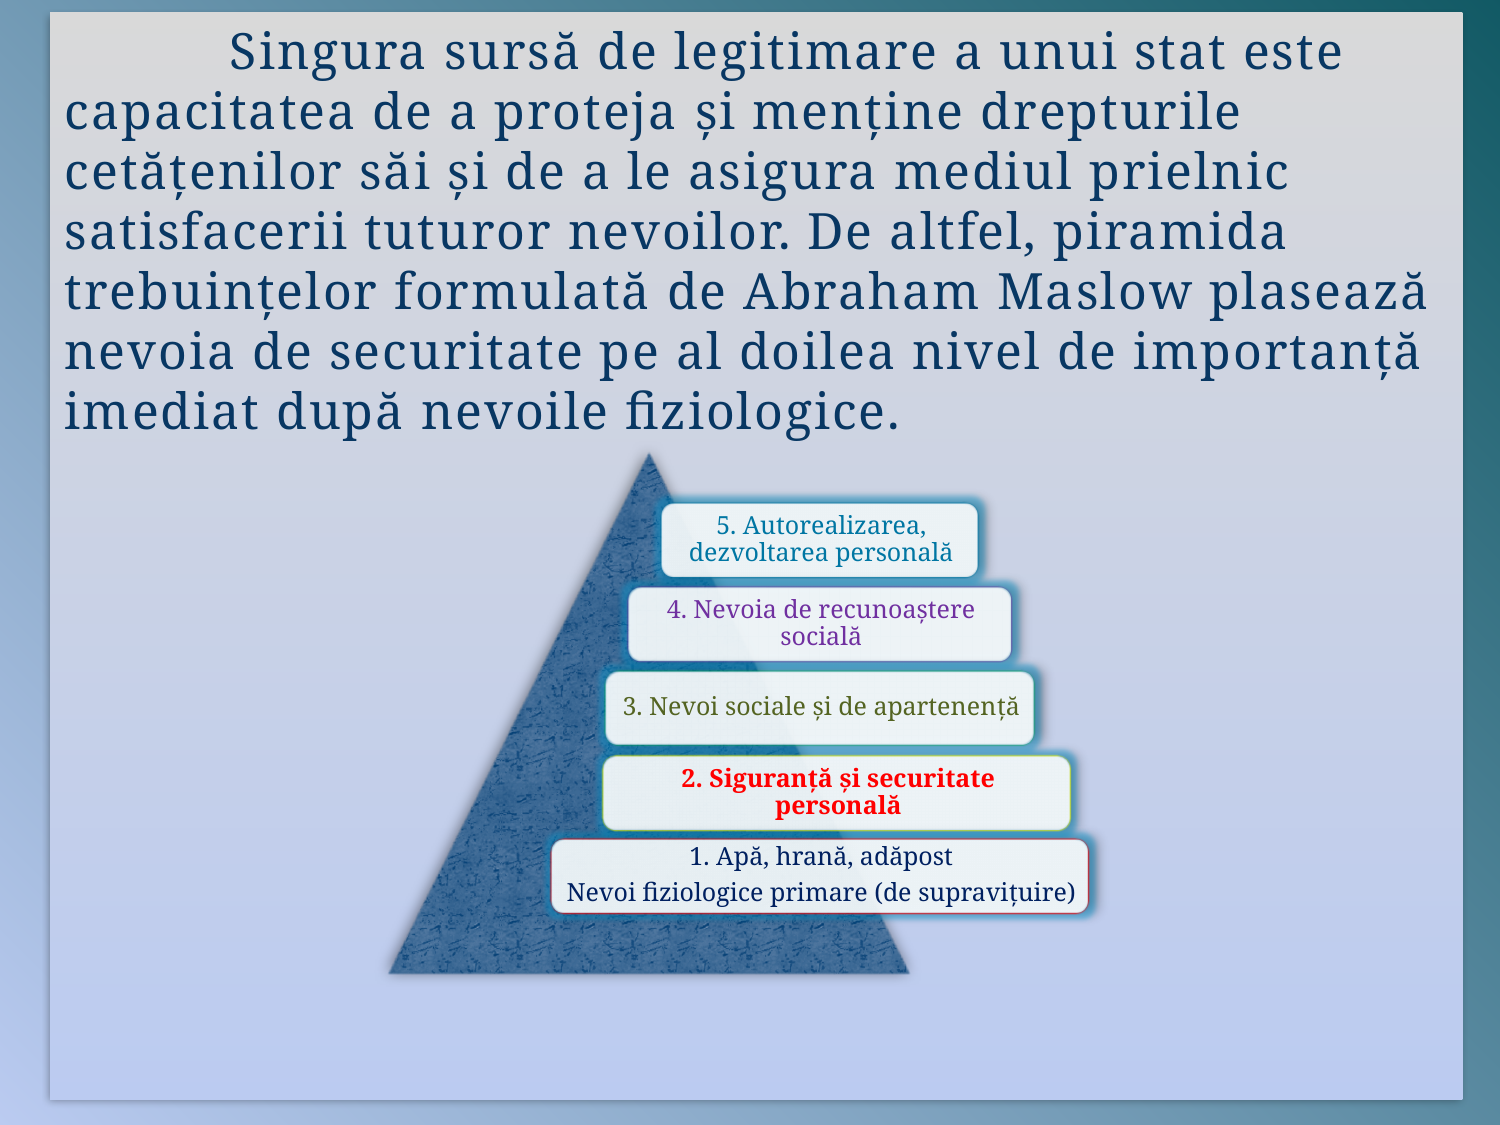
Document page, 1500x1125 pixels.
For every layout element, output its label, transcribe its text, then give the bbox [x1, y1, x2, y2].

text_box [289, 451, 1188, 974]
subtitle Singura sursă de legitimare a unui stat este capacitatea de a proteja şi menţine drepturile cetăţenilor săi şi de a le asigura mediul prielnic satisfacerii tuturor nevoilor. De altfel, piramida trebuinţelor formulată de Abraham Maslow plasează nevoia de securitate pe al doilea nivel de importanţă imediat după nevoile fiziologice. [47, 9, 1466, 1103]
